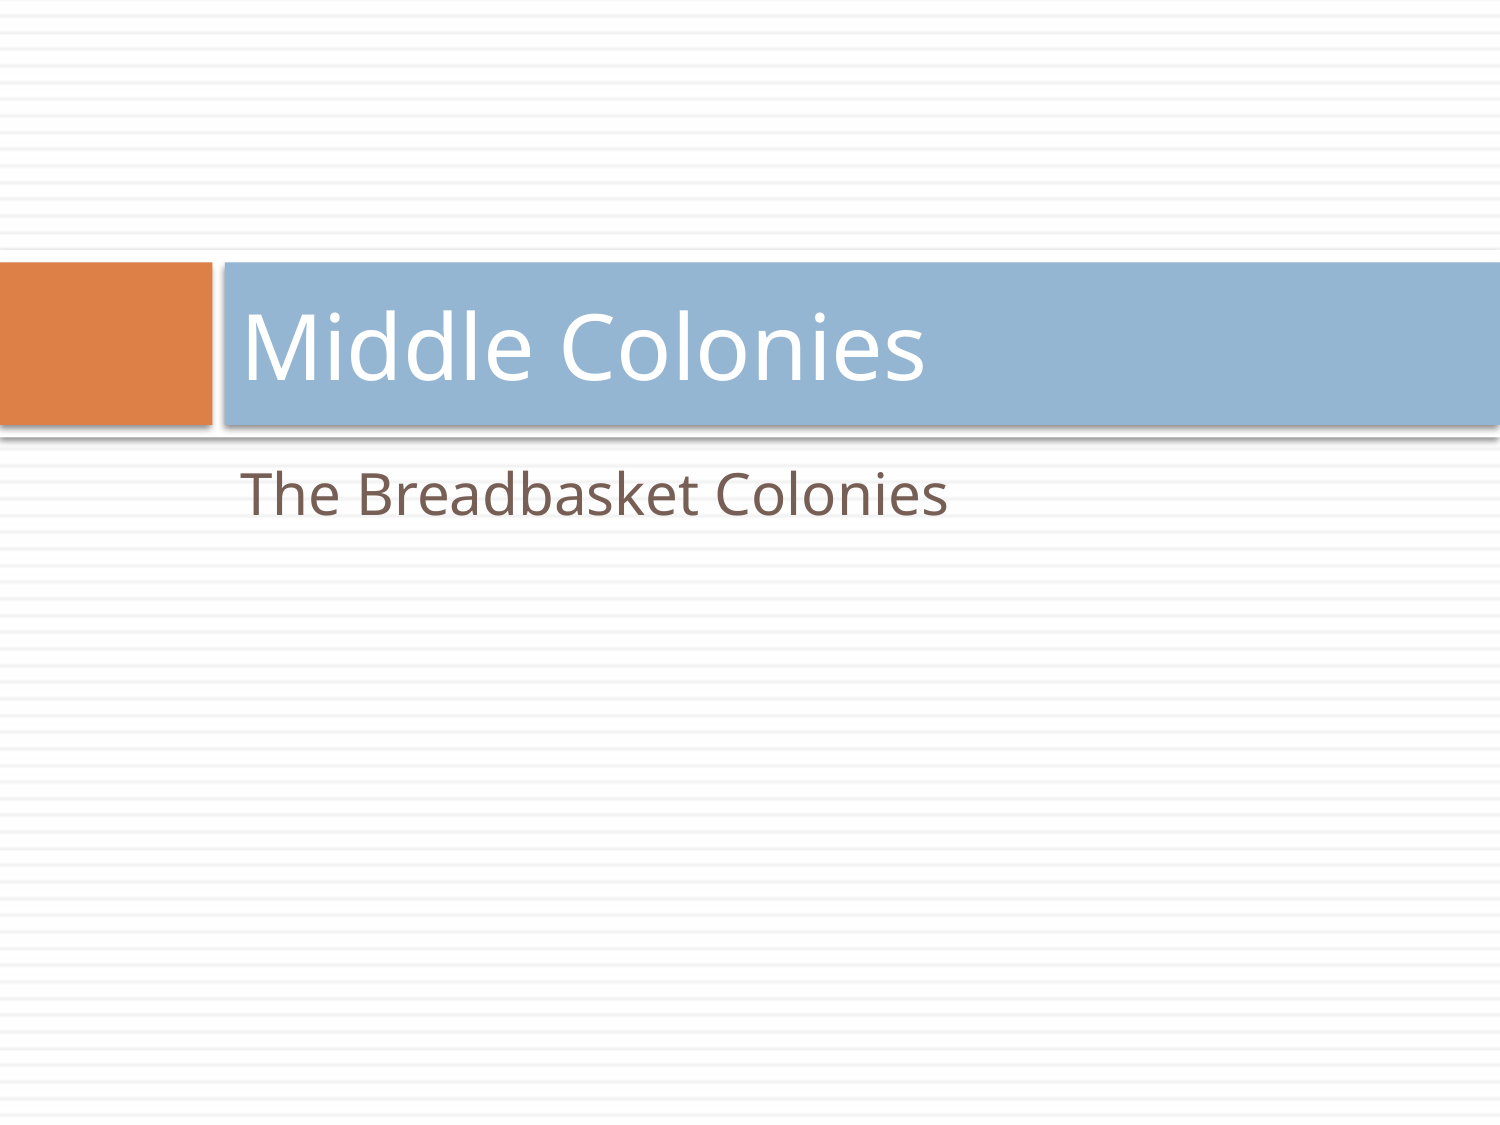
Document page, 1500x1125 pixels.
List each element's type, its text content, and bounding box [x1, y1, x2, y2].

title Middle Colonies [224, 262, 1476, 426]
list The Breadbasket Colonies [224, 449, 1394, 725]
